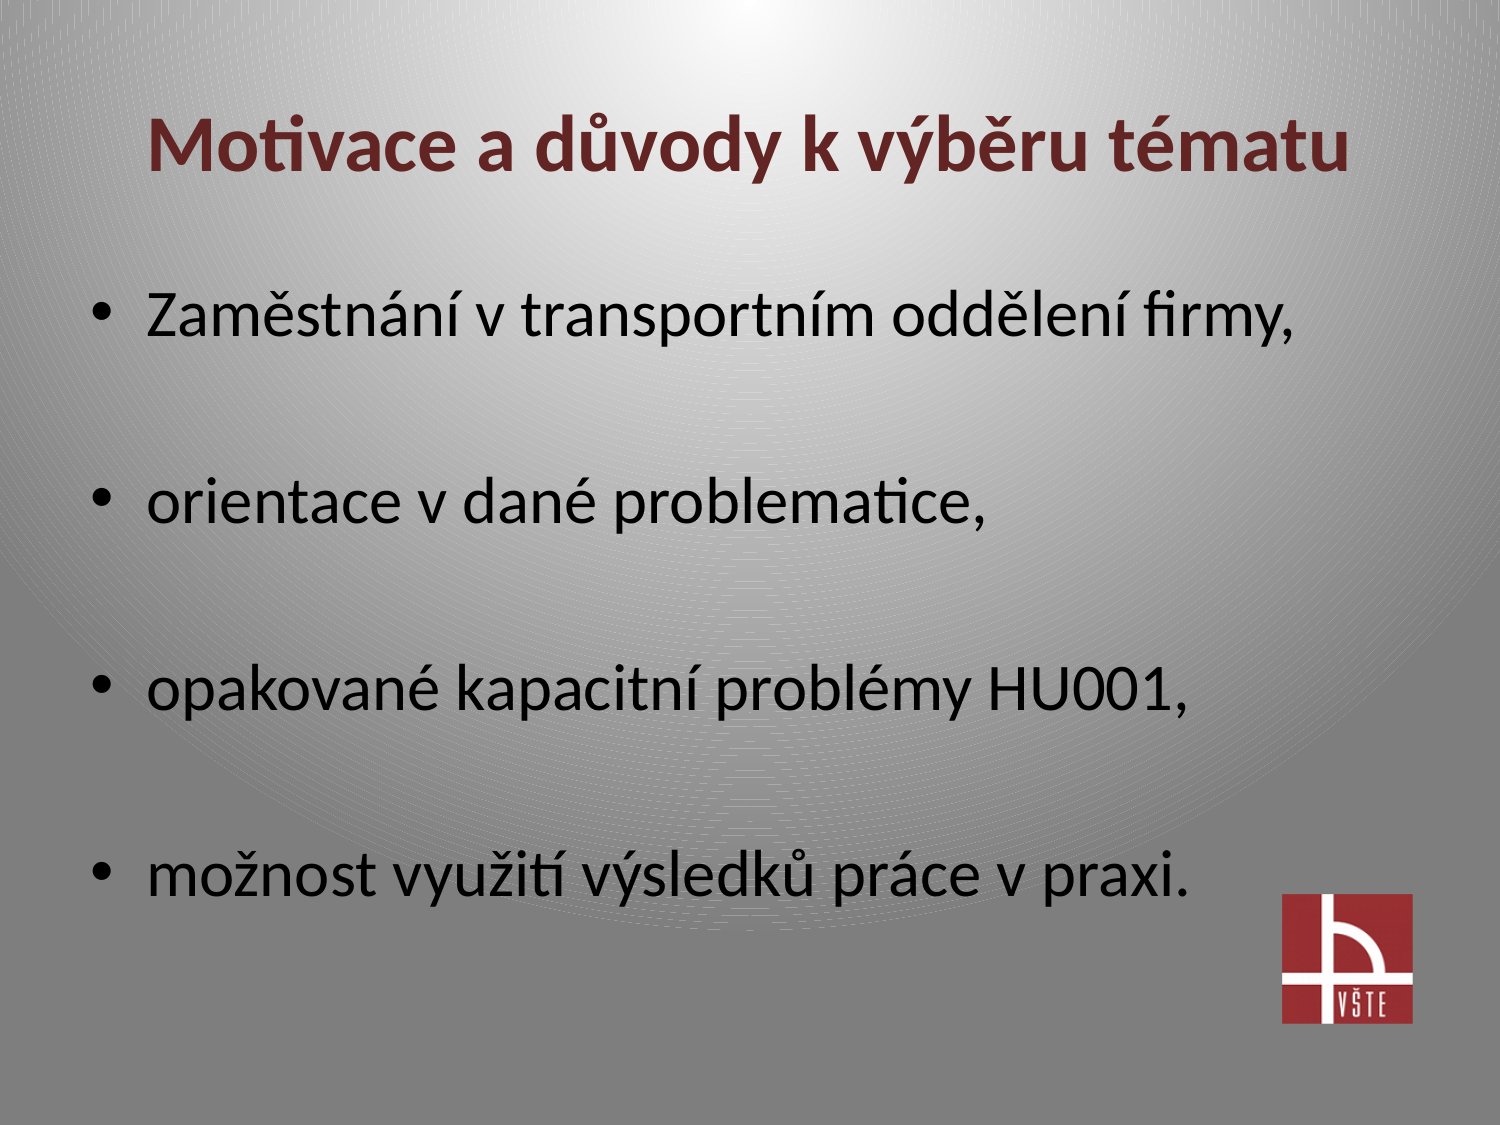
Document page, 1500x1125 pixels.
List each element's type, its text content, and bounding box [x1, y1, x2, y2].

picture [1281, 893, 1414, 1025]
list Zaměstnání v transportním oddělení firmy, orientace v dané problematice, opakované kapacitní problémy HU001, možnost využití výsledků práce v praxi. [75, 262, 1425, 1005]
title Motivace a důvody k výběru tématu [75, 45, 1425, 233]
